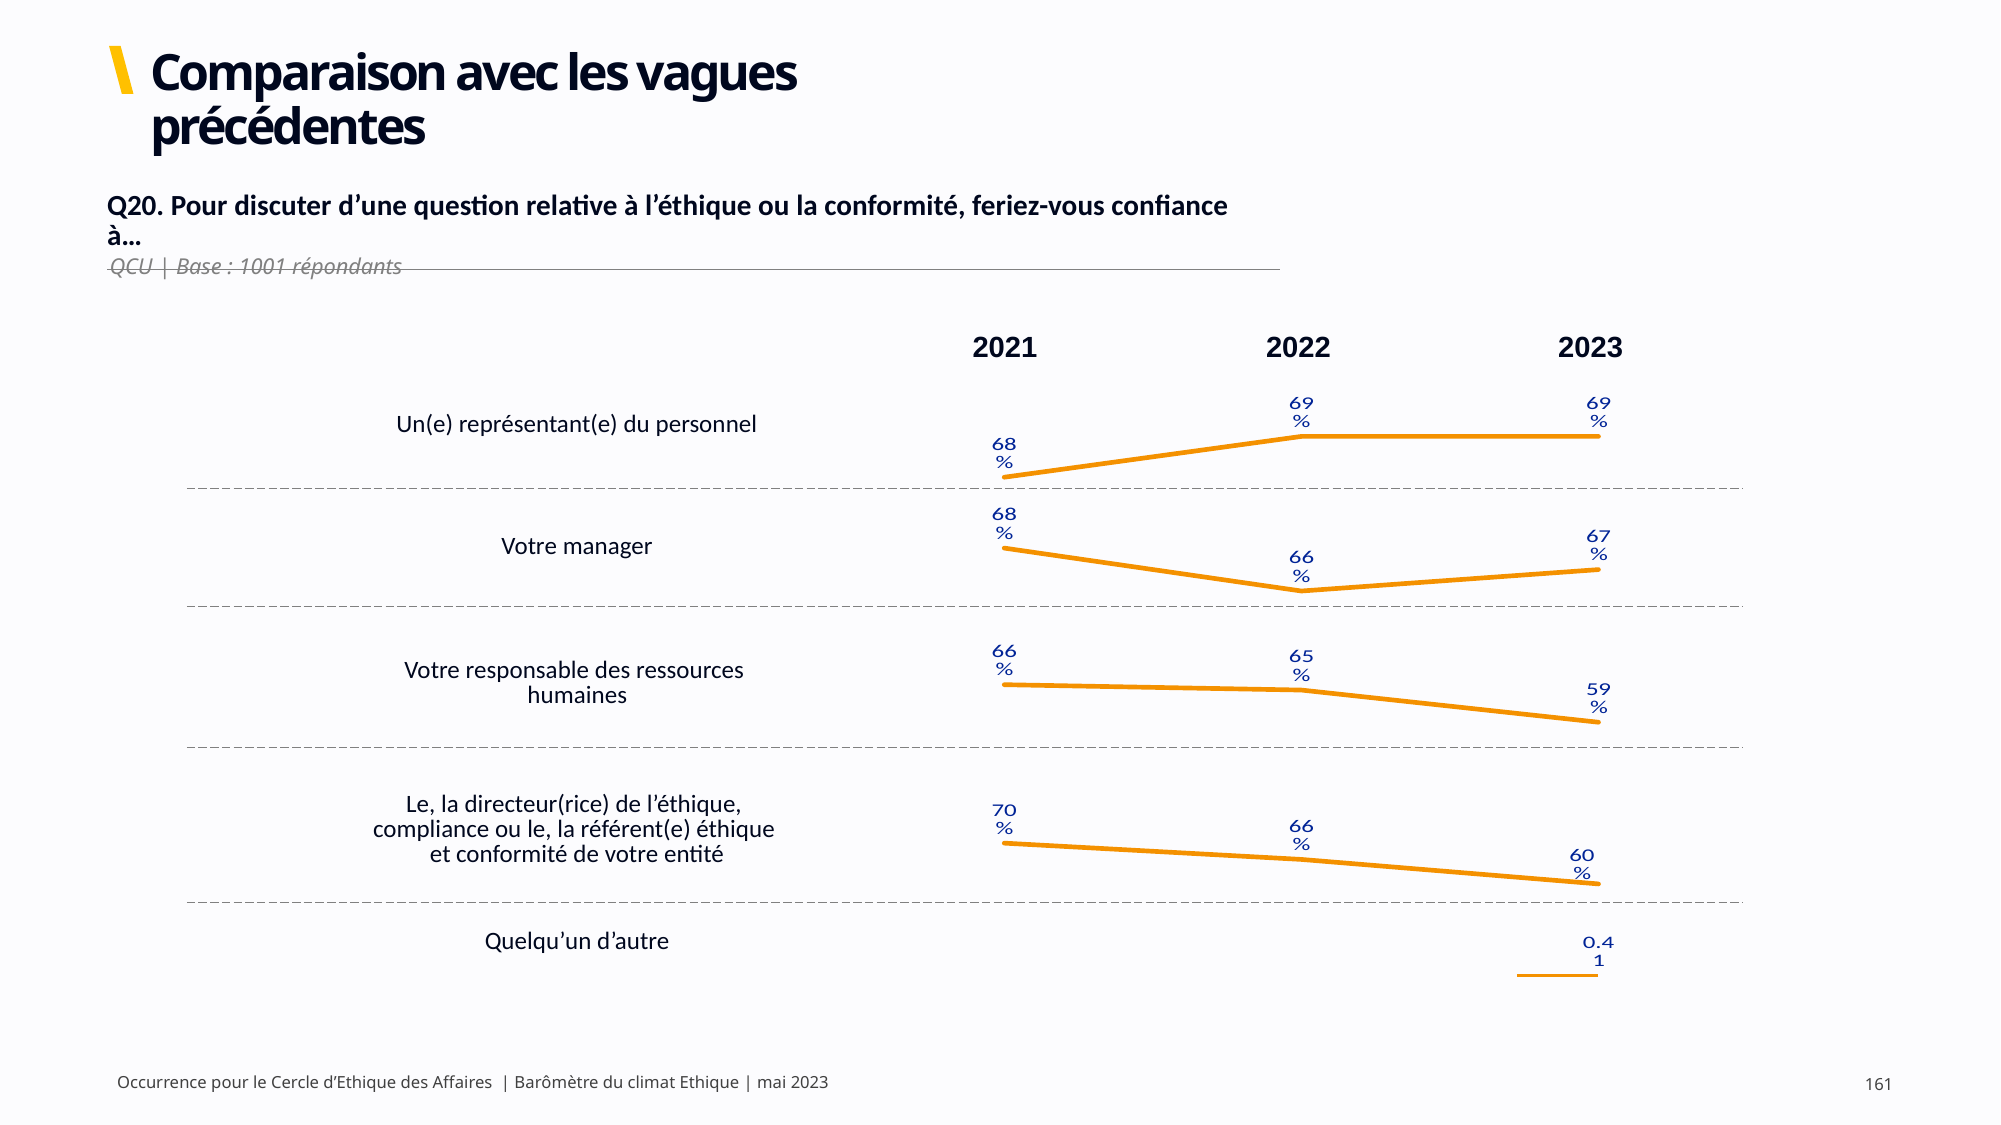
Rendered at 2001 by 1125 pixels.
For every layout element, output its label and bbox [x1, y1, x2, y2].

footer [117, 1063, 1612, 1102]
table_cell [323, 748, 832, 902]
text_box [1266, 328, 1385, 364]
table_cell [323, 490, 832, 606]
text_box [109, 252, 938, 279]
table_cell [323, 903, 832, 986]
text_box [109, 45, 134, 94]
chart [837, 643, 1766, 751]
text_box [972, 328, 1091, 364]
table_header [107, 188, 1280, 269]
chart [837, 507, 1766, 615]
chart [837, 935, 1766, 1043]
table_header [323, 363, 832, 488]
chart [837, 802, 1766, 911]
slide_number [1748, 1066, 1894, 1105]
title [109, 47, 904, 102]
text_box [1558, 328, 1677, 364]
table_cell [323, 607, 832, 746]
chart [837, 396, 1766, 504]
